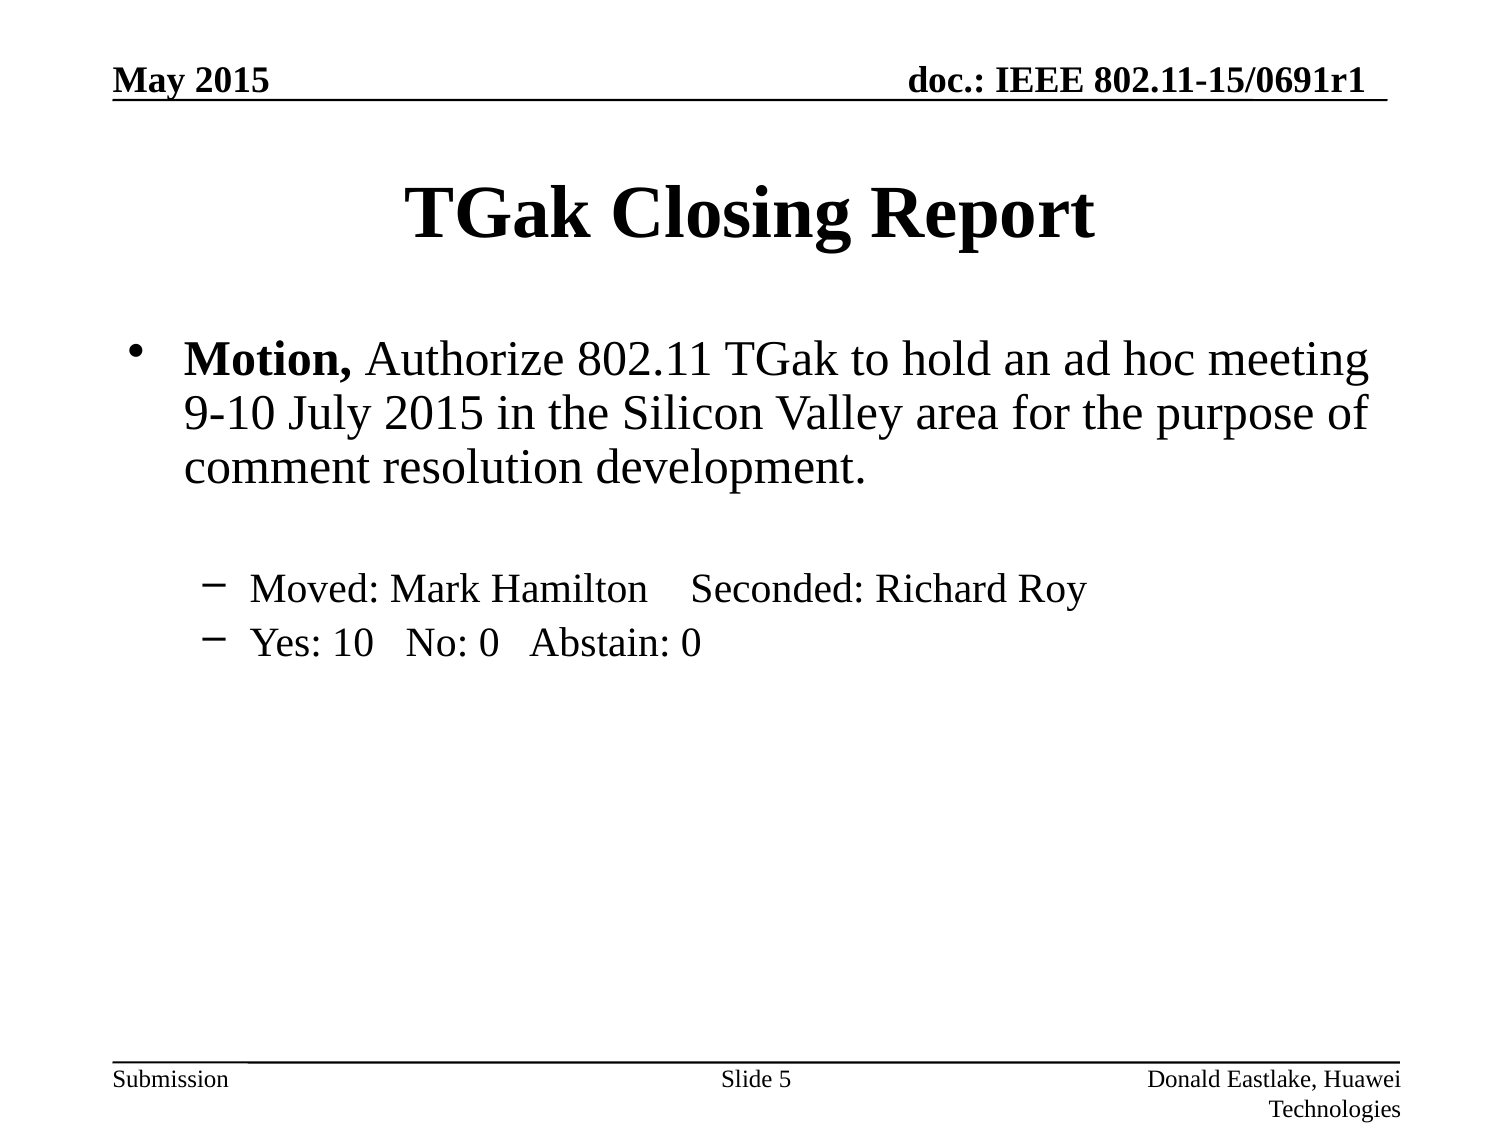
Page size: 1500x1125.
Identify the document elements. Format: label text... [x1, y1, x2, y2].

slide_number Slide 5 [712, 1061, 800, 1093]
title TGak Closing Report [112, 111, 1388, 303]
footer Donald Eastlake, Huawei Technologies [1047, 1061, 1402, 1093]
list Motion, Authorize 802.11 TGak to hold an ad hoc meeting 9-10 July 2015 in the Silicon Valley area for the purpose of comment resolution development. Moved: Mark Hamilton Seconded: Richard Roy Yes: 10 No: 0 Abstain: 0 [112, 324, 1388, 1001]
